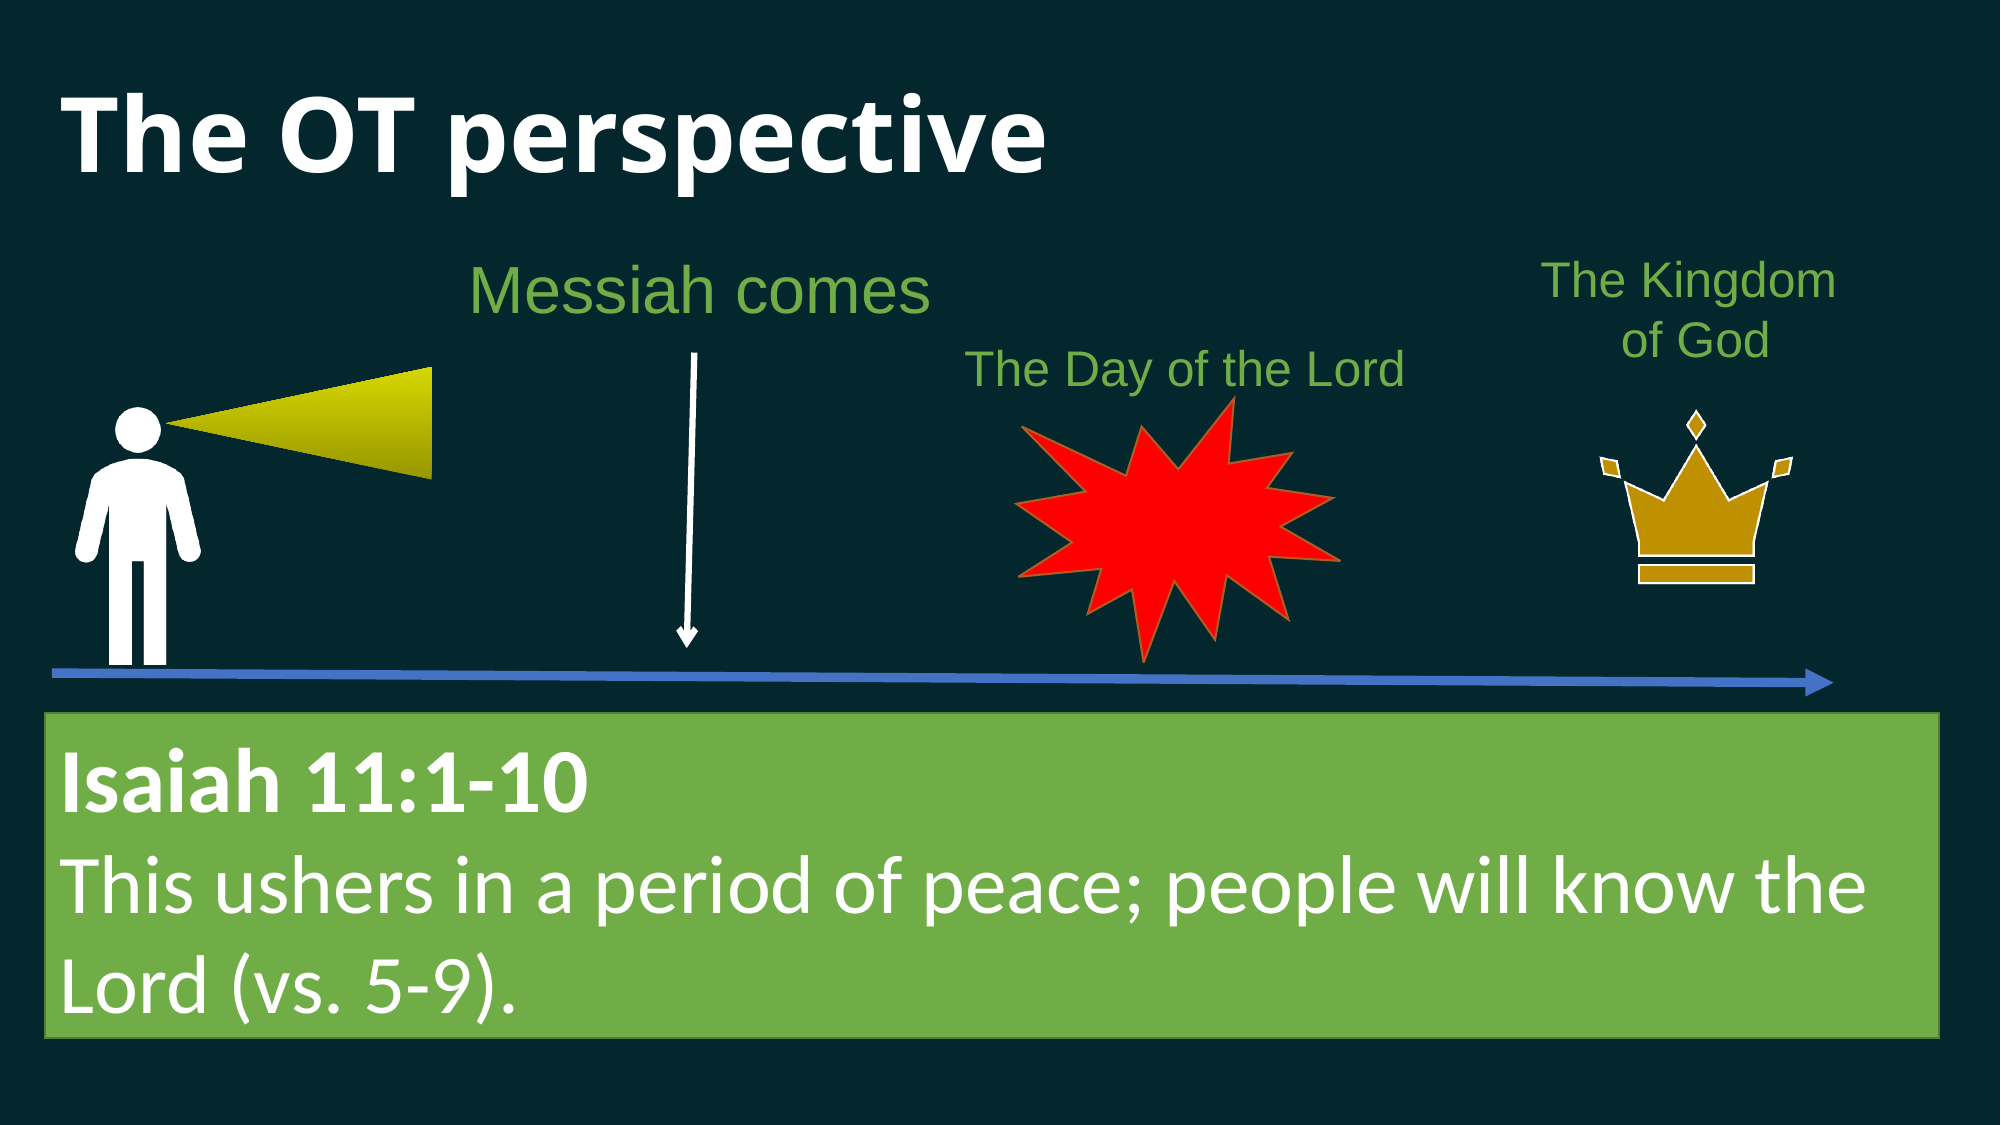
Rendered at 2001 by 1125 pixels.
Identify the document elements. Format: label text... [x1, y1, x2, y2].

text_box The Kingdom of God [1427, 239, 1965, 375]
text_box [1013, 395, 1341, 663]
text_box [51, 673, 1834, 683]
text_box The Day of the Lord [916, 328, 1454, 404]
text_box [275, 365, 433, 481]
text_box Messiah comes [431, 239, 969, 335]
title The OT perspective [44, 22, 1933, 240]
picture [0, 398, 275, 674]
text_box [686, 352, 695, 649]
picture [1586, 387, 1806, 607]
text_box Isaiah 11:1-10 This ushers in a period of peace; people will know the Lord (vs. 5-9). [44, 712, 1940, 1039]
